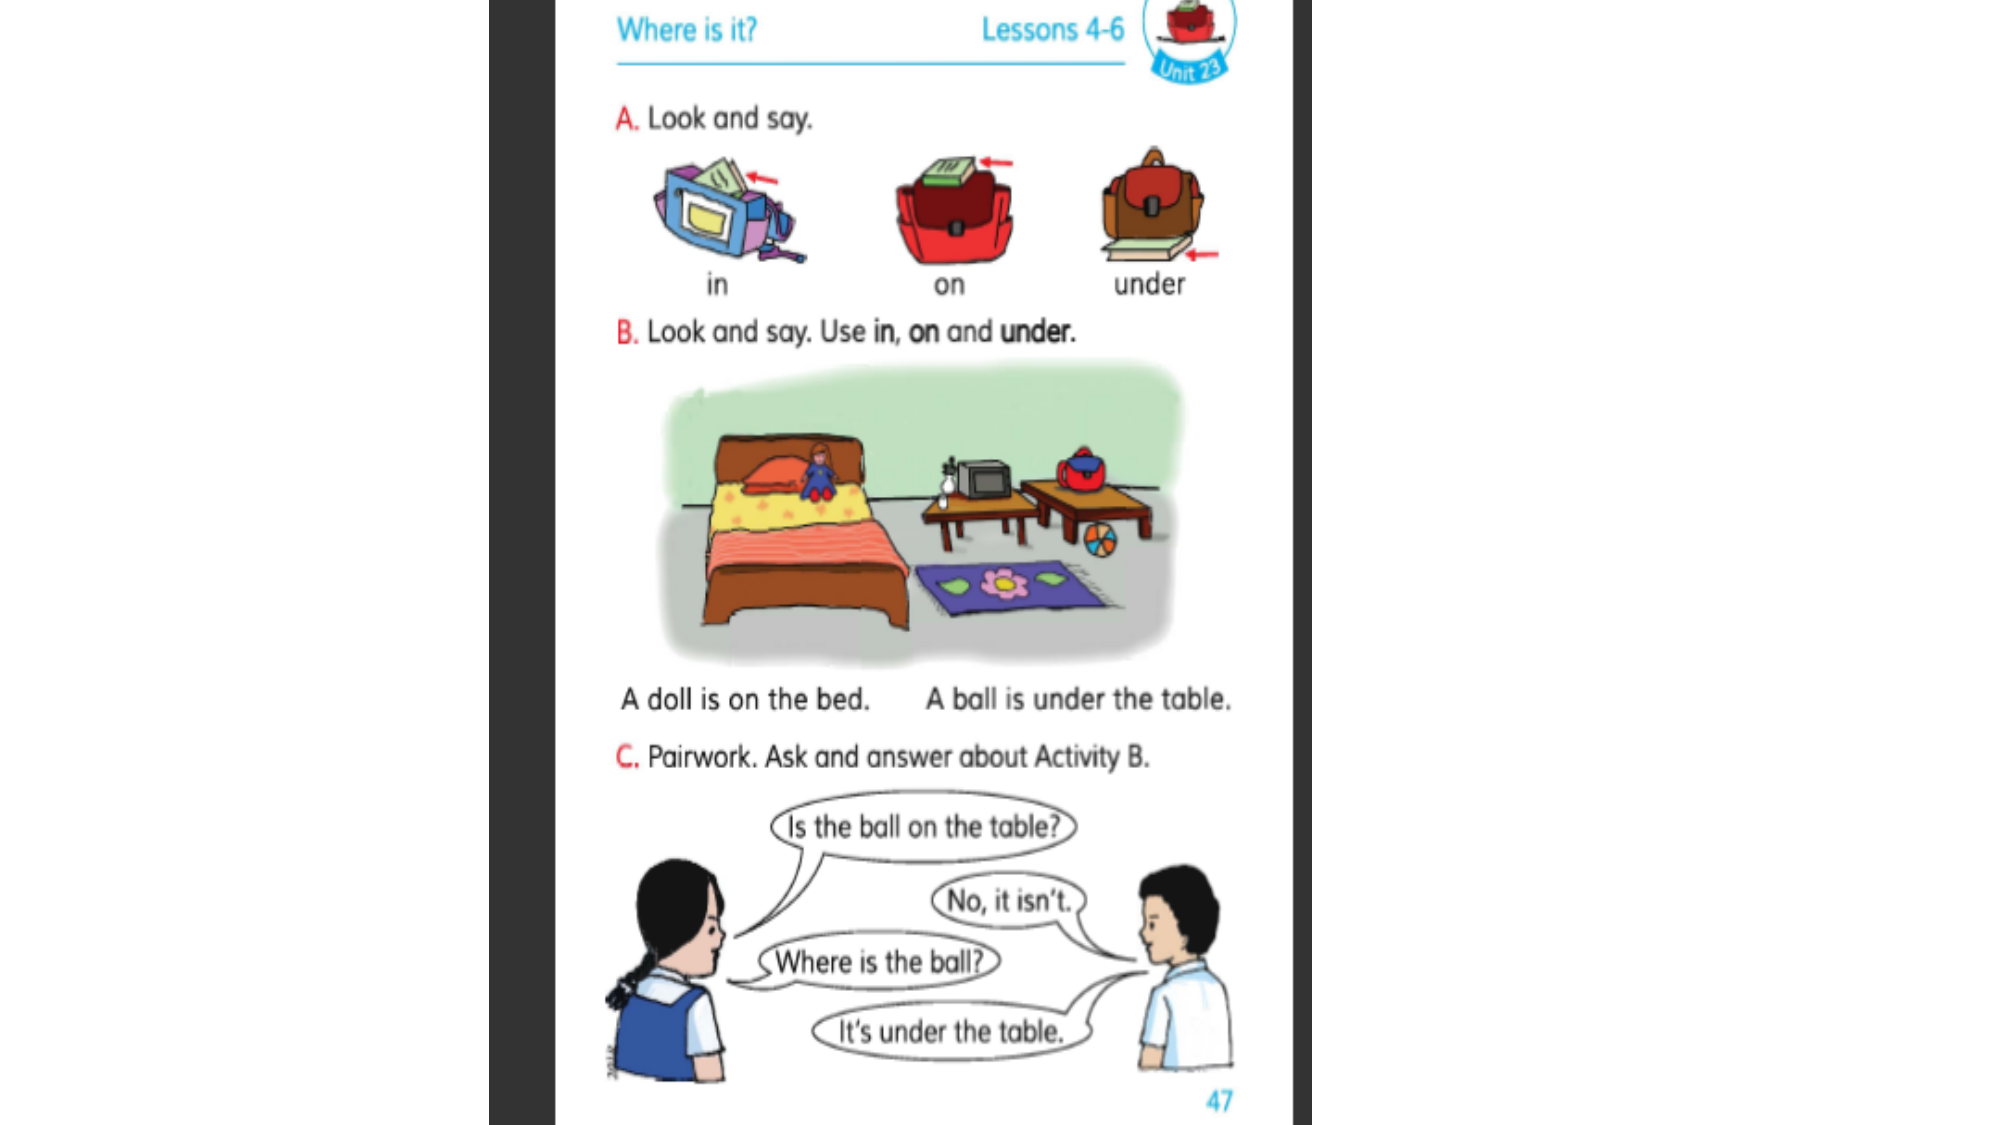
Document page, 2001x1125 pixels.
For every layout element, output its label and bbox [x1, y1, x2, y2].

picture [489, 0, 1312, 1125]
